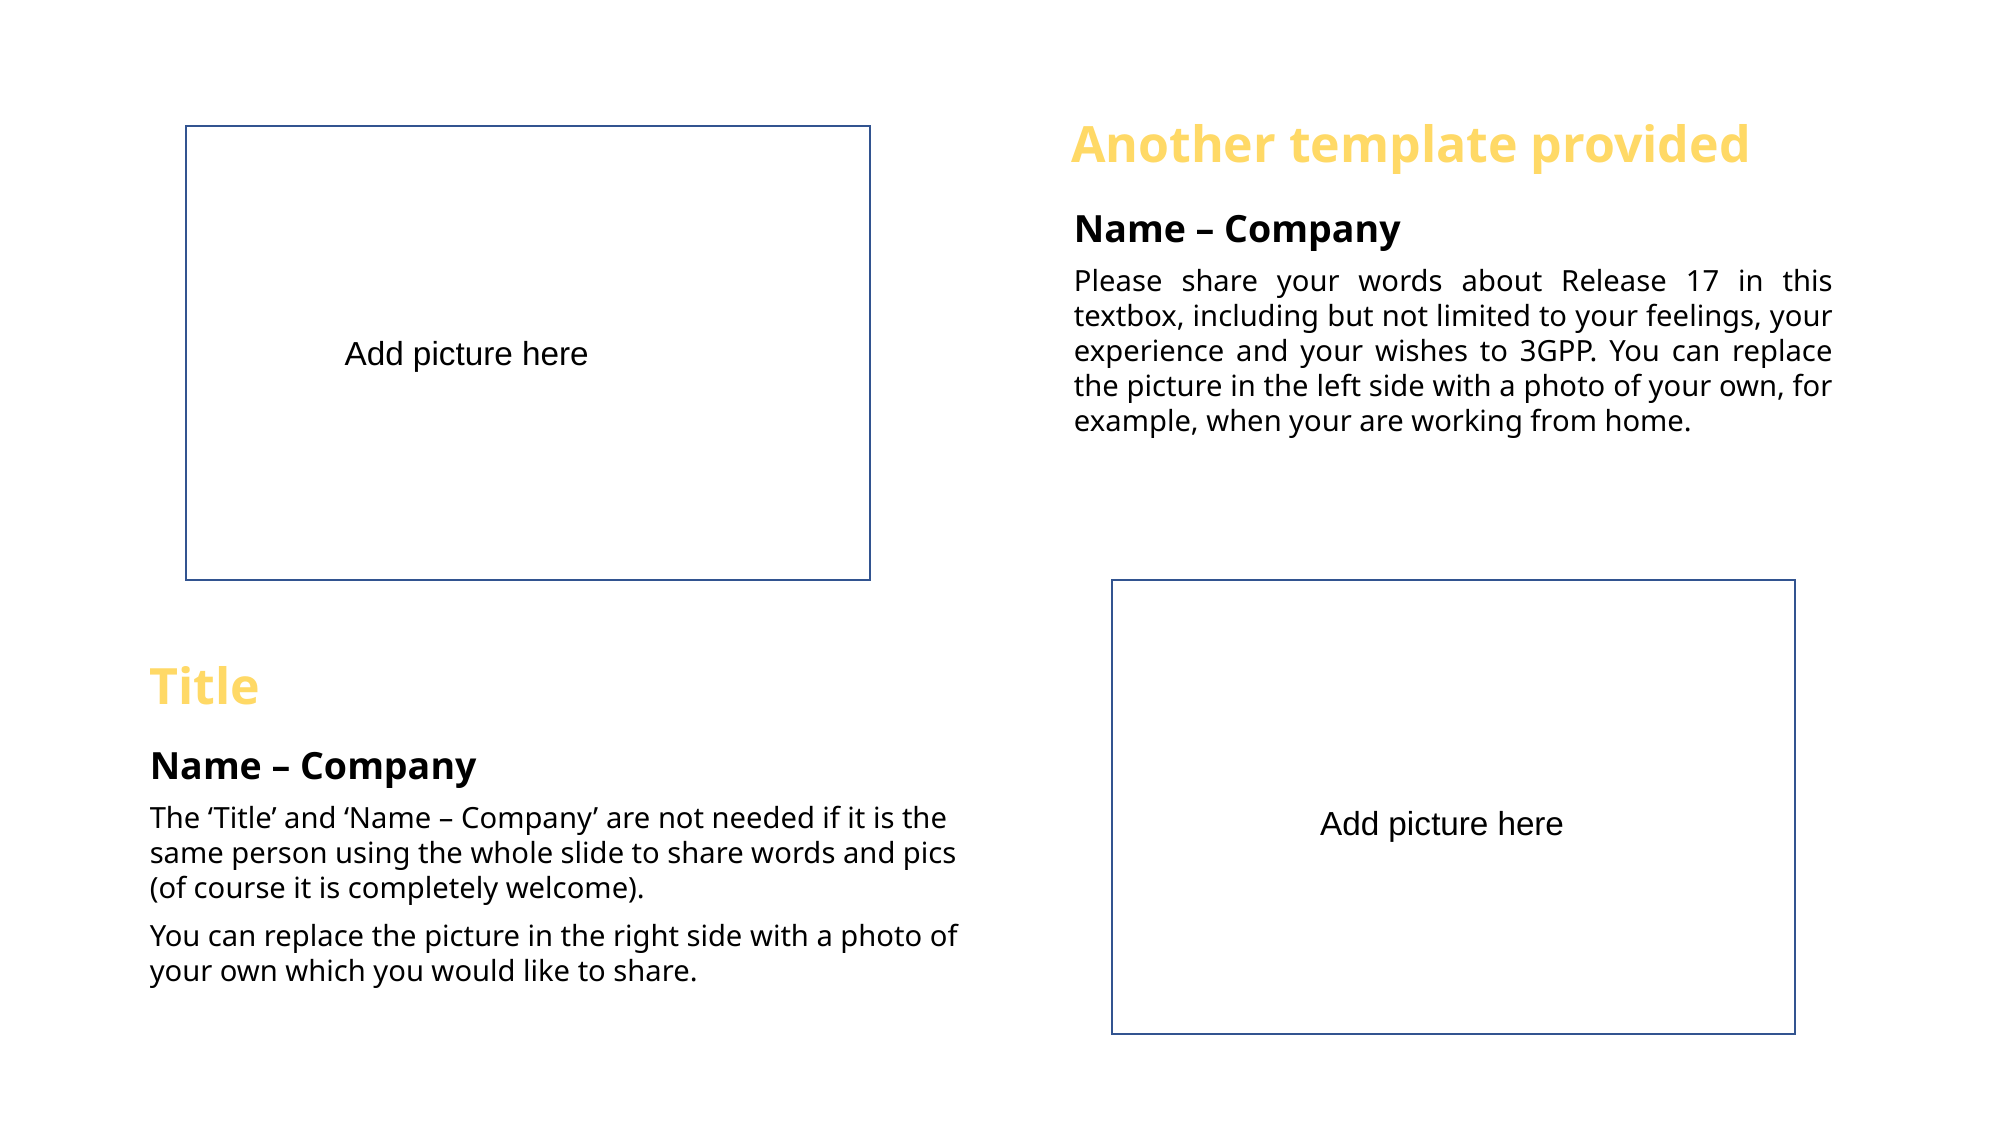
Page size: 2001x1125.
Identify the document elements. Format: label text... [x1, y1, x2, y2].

text_box [1111, 579, 1796, 1035]
text_box Another template provided [1056, 104, 1885, 180]
text_box [185, 125, 871, 581]
text_box Name – Company Please share your words about Release 17 in this textbox, including but not limited to your feelings, your experience and your wishes to 3GPP. You can replace the picture in the left side with a photo of your own, for example, when your are working from home. [1059, 197, 1849, 445]
text_box Add picture here [1305, 795, 1617, 850]
text_box Add picture here [329, 325, 612, 380]
text_box Title [134, 646, 1111, 722]
text_box Name – Company The ‘Title’ and ‘Name – Company’ are not needed if it is the same person using the whole slide to share words and pics (of course it is completely welcome). You can replace the picture in the right side with a photo of your own which you would like to share. [134, 734, 994, 995]
